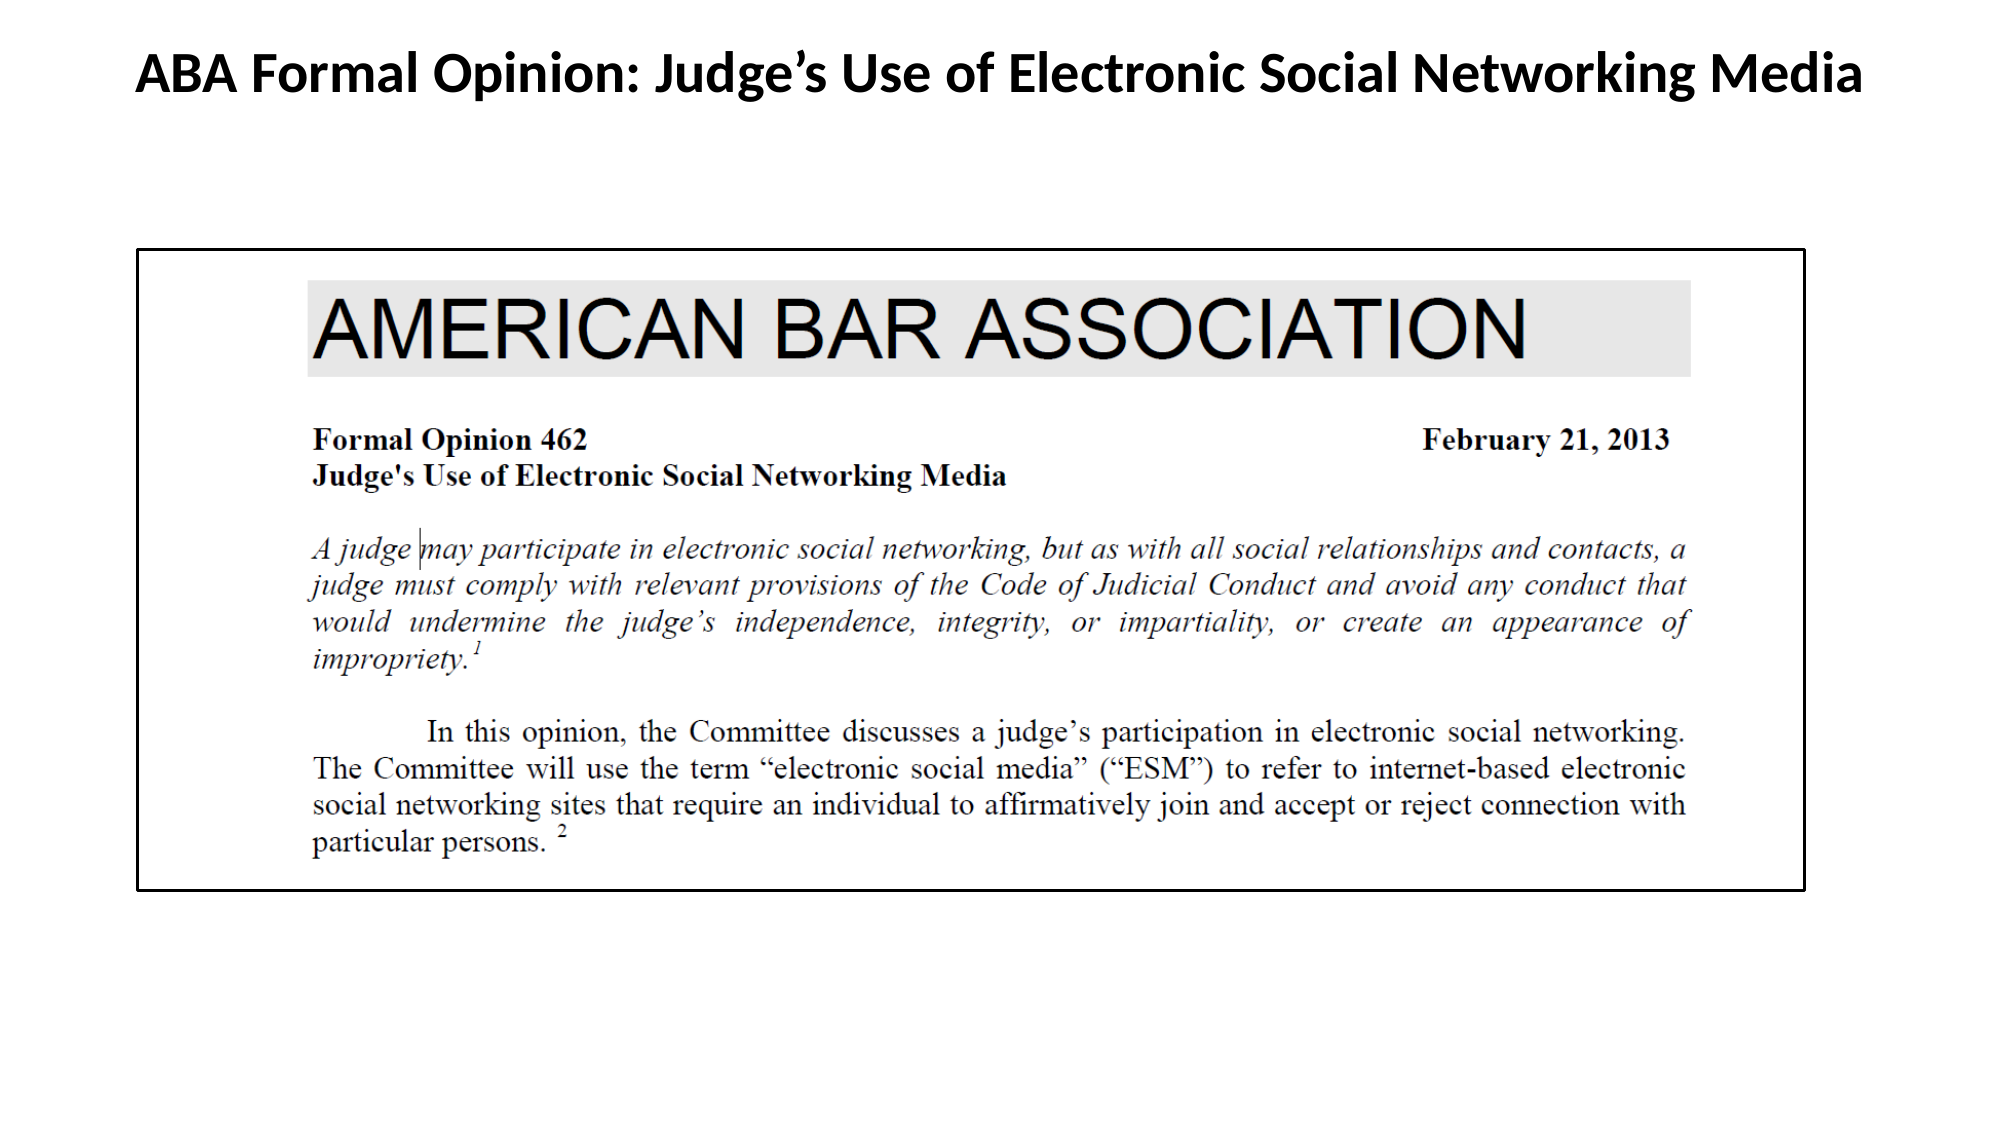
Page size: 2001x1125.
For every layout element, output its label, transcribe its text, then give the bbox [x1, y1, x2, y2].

picture [139, 251, 1803, 889]
text_box ABA Formal Opinion: Judge’s Use of Electronic Social Networking Media [0, 26, 2000, 112]
